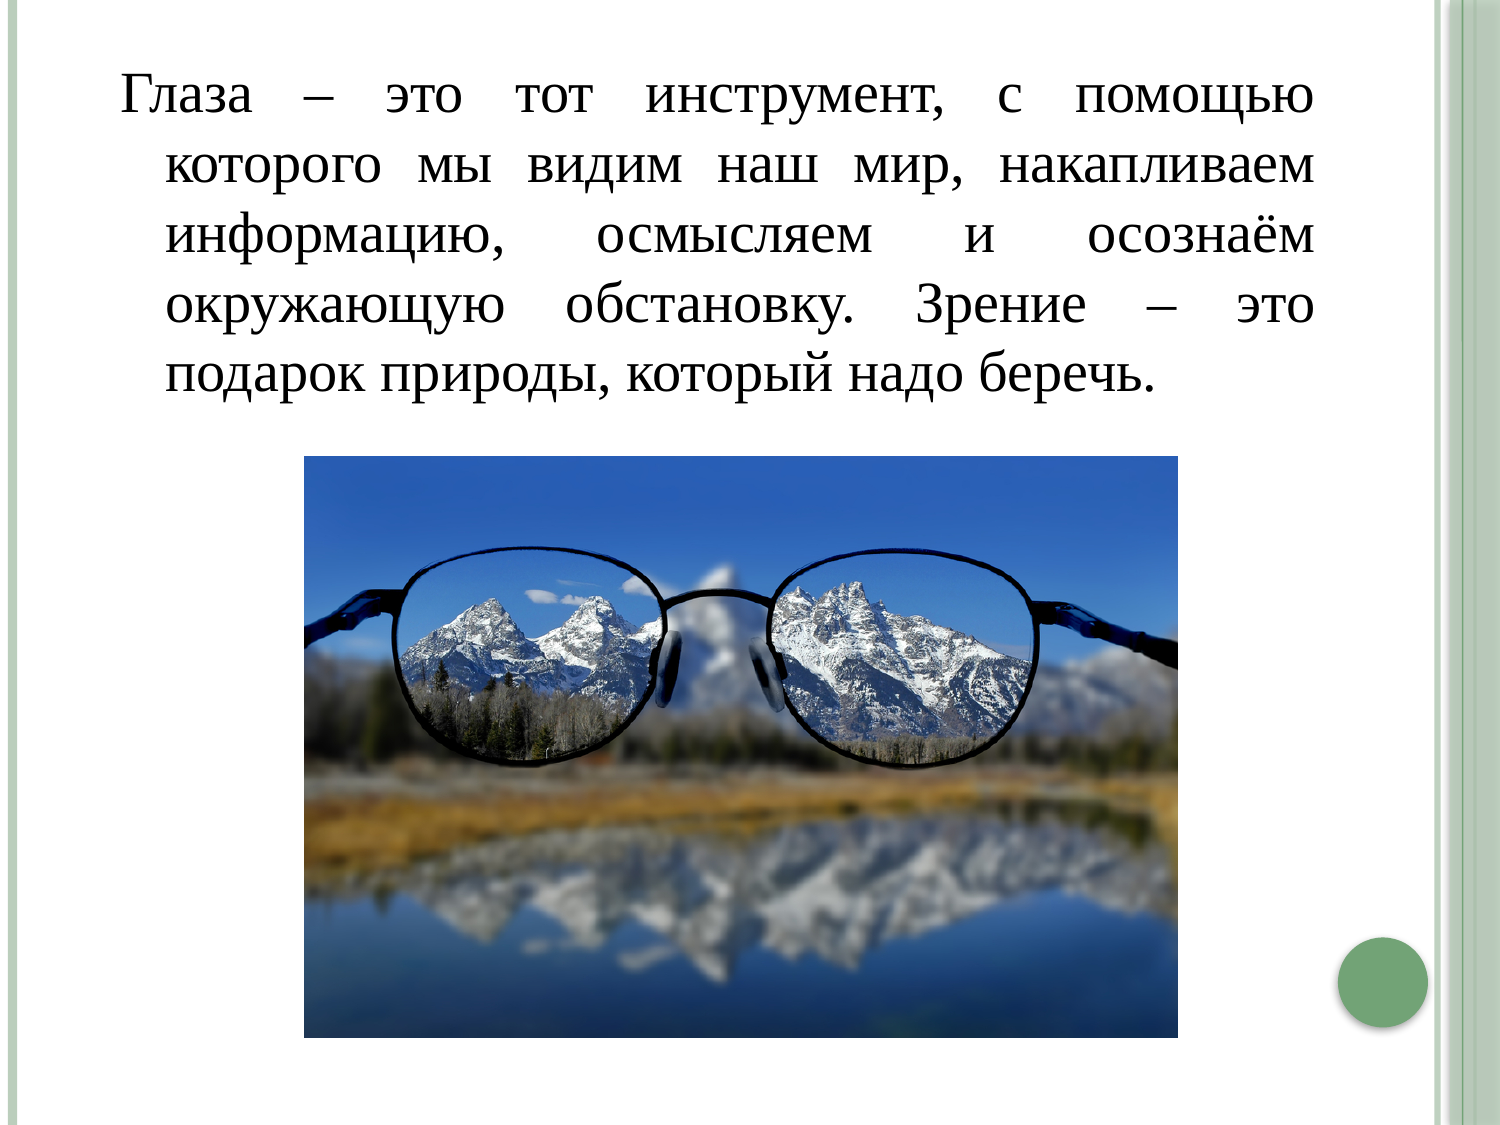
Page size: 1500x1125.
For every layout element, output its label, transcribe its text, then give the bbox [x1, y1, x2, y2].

list Глаза – это тот инструмент, с помощью которого мы видим наш мир, накапливаем информацию, осмысляем и осознаём окружающую обстановку. Зрение – это подарок природы, который надо беречь. [105, 46, 1331, 680]
picture [304, 456, 1179, 1039]
